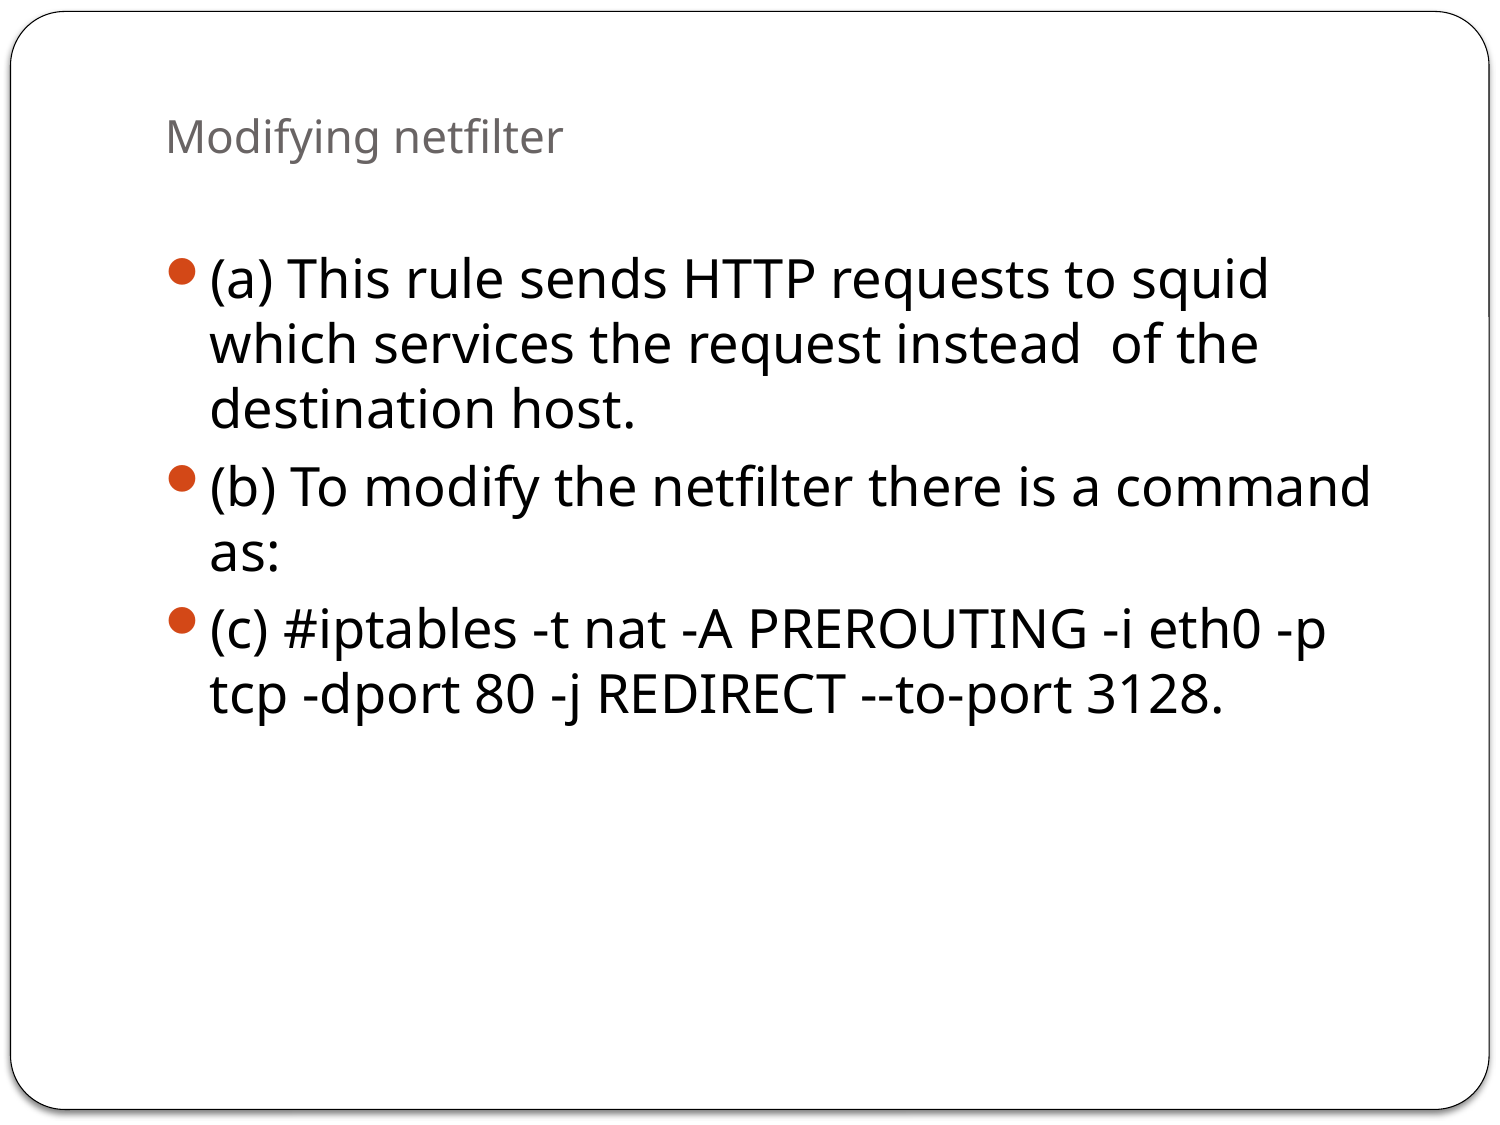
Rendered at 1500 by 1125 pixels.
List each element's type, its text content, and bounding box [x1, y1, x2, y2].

list (a) This rule sends HTTP requests to squid which services the request instead of the destination host. (b) To modify the netfilter there is a command as: (c) #iptables -t nat -A PREROUTING -i eth0 -p tcp -dport 80 -j REDIRECT --to-port 3128. [150, 237, 1425, 988]
title Modifying netfilter [150, 45, 1425, 233]
